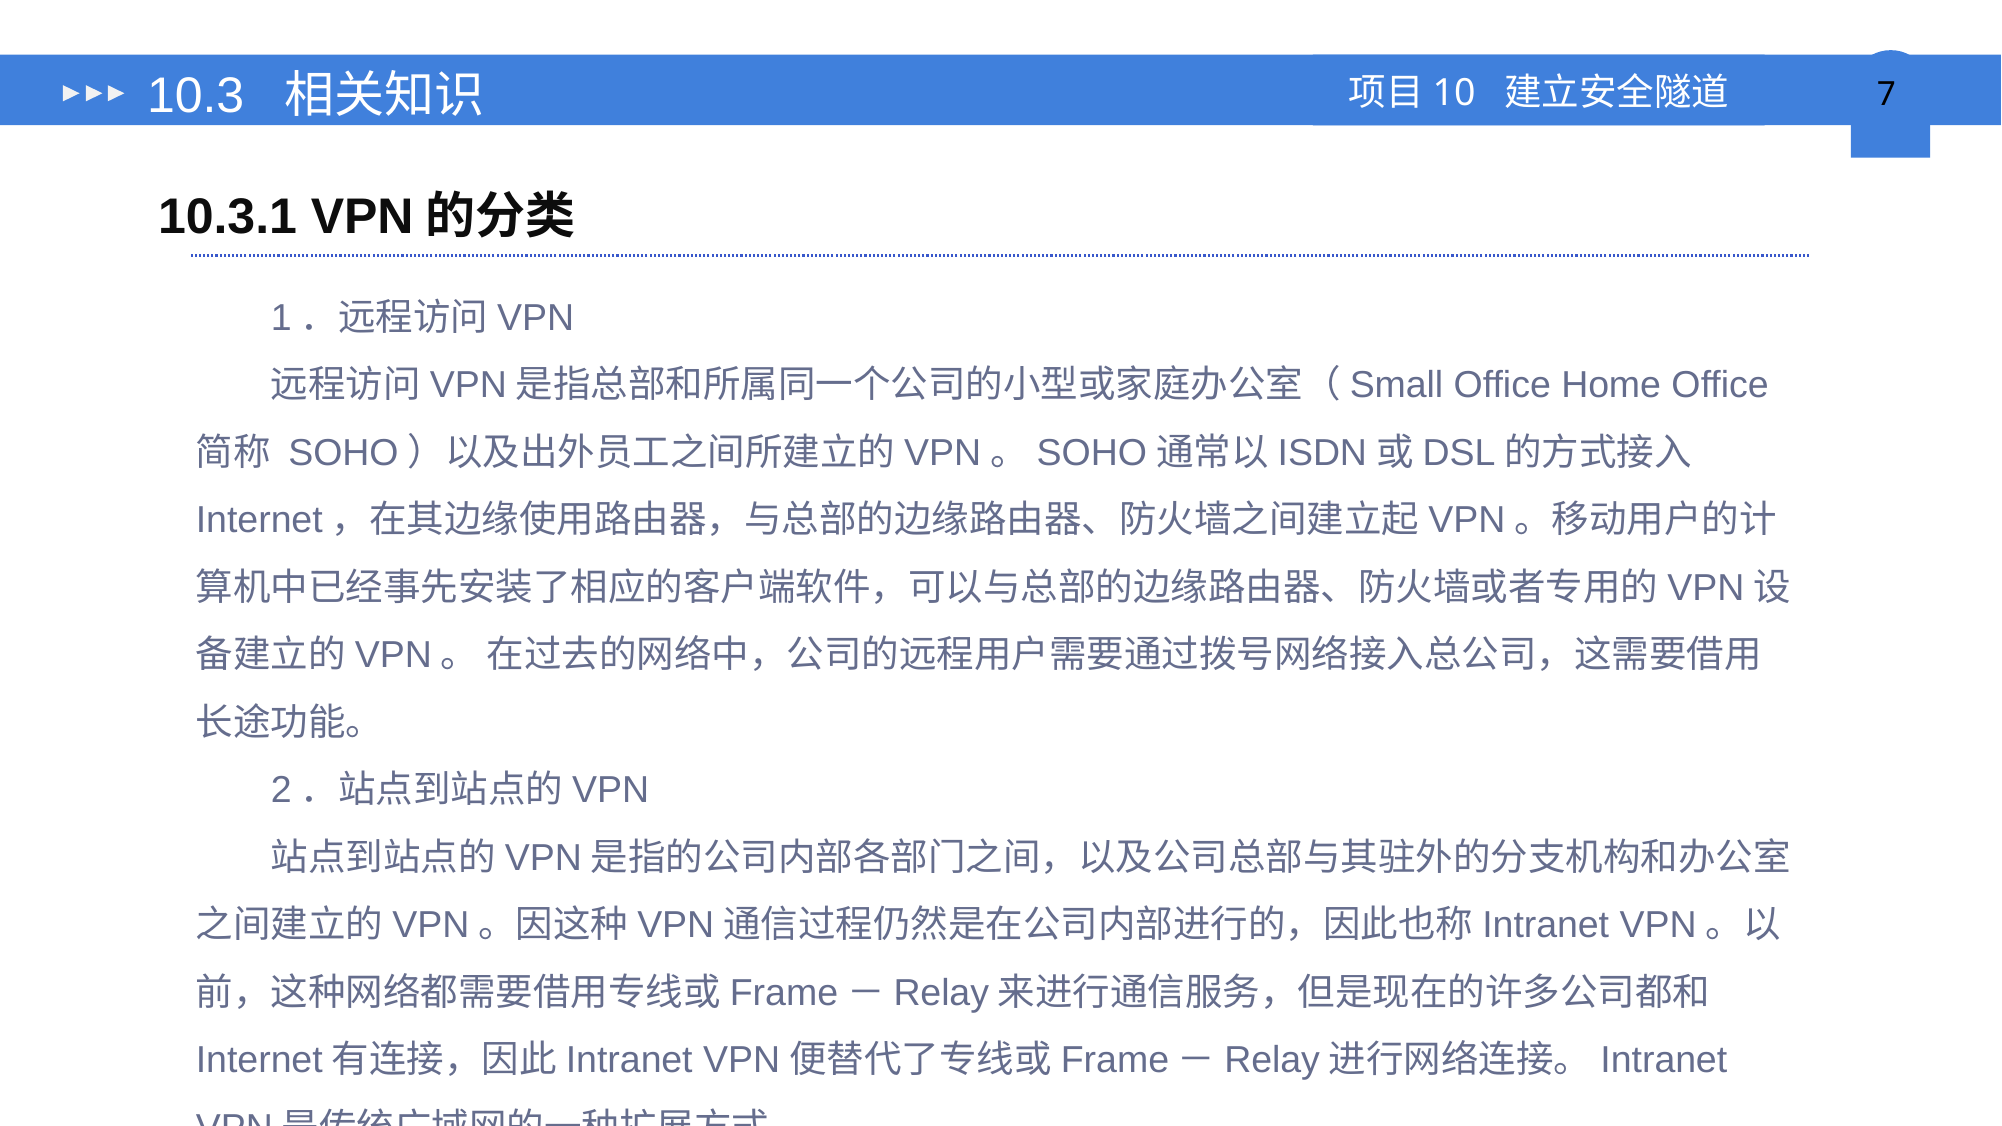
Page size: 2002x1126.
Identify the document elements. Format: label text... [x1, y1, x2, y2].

title 10.3 相关知识 [127, 59, 1207, 126]
text_box 1．远程访问VPN 远程访问VPN是指总部和所属同一个公司的小型或家庭办公室（Small Office Home Office 简称 SOHO）以及出外员工之间所建立的VPN。SOHO通常以ISDN或DSL的方式接入Internet，在其边缘使用路由器，与总部的边缘路由器、防火墙之间建立起VPN。移动用户的计算机中已经事先安装了相应的客户端软件，可以与总部的边缘路由器、防火墙或者专用的VPN设备建立的VPN。 在过去的网络中，公司的远程用户需要通过拨号网络接入总公司，这需要借用长途功能。 2．站点到站点的VPN 站点到站点的VPN是指的公司内部各部门之间，以及公司总部与其驻外的分支机构和办公室之间建立的VPN。因这种VPN通信过程仍然是在公司内部进行的，因此也称Intranet VPN。以前，这种网络都需要借用专线或Frame－Relay来进行通信服务，但是现在的许多公司都和Internet有连接，因此Intranet VPN便替代了专线或Frame－Relay进行网络连接。Intranet VPN是传统广域网的一种扩展方式。 [181, 262, 1814, 1040]
list 10.3.1 VPN的分类 [138, 161, 1901, 238]
